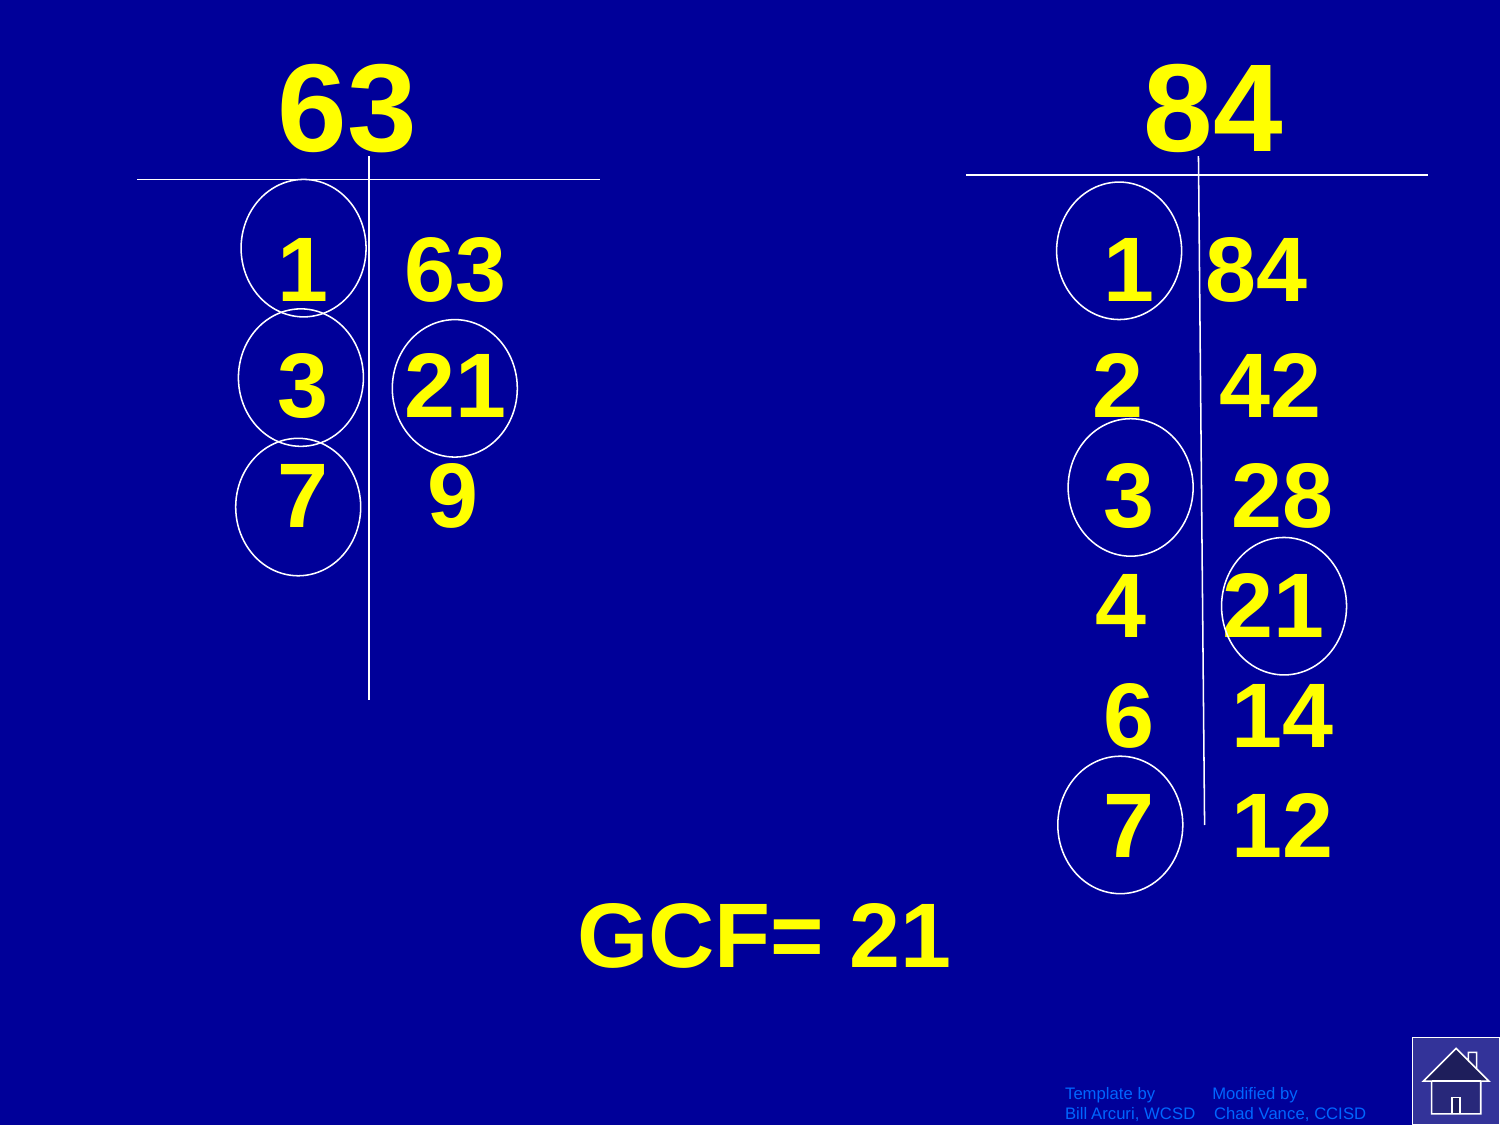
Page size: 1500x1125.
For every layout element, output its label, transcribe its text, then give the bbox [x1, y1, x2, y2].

text_box [235, 438, 361, 576]
text_box 63 84 1 63 1 84 3 21 2 42 7 9 3 28 4 21 6 14 7 12 GCF= 21 [0, 49, 1388, 963]
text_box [1198, 155, 1205, 174]
text_box [1068, 418, 1193, 557]
text_box [1057, 756, 1183, 894]
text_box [1198, 184, 1205, 826]
text_box [392, 319, 518, 458]
text_box [238, 308, 364, 443]
text_box [1056, 184, 1182, 320]
text_box [1221, 537, 1347, 675]
slide_number Template by Modified by Bill Arcuri, WCSD Chad Vance, CCISD [1049, 1074, 1426, 1125]
